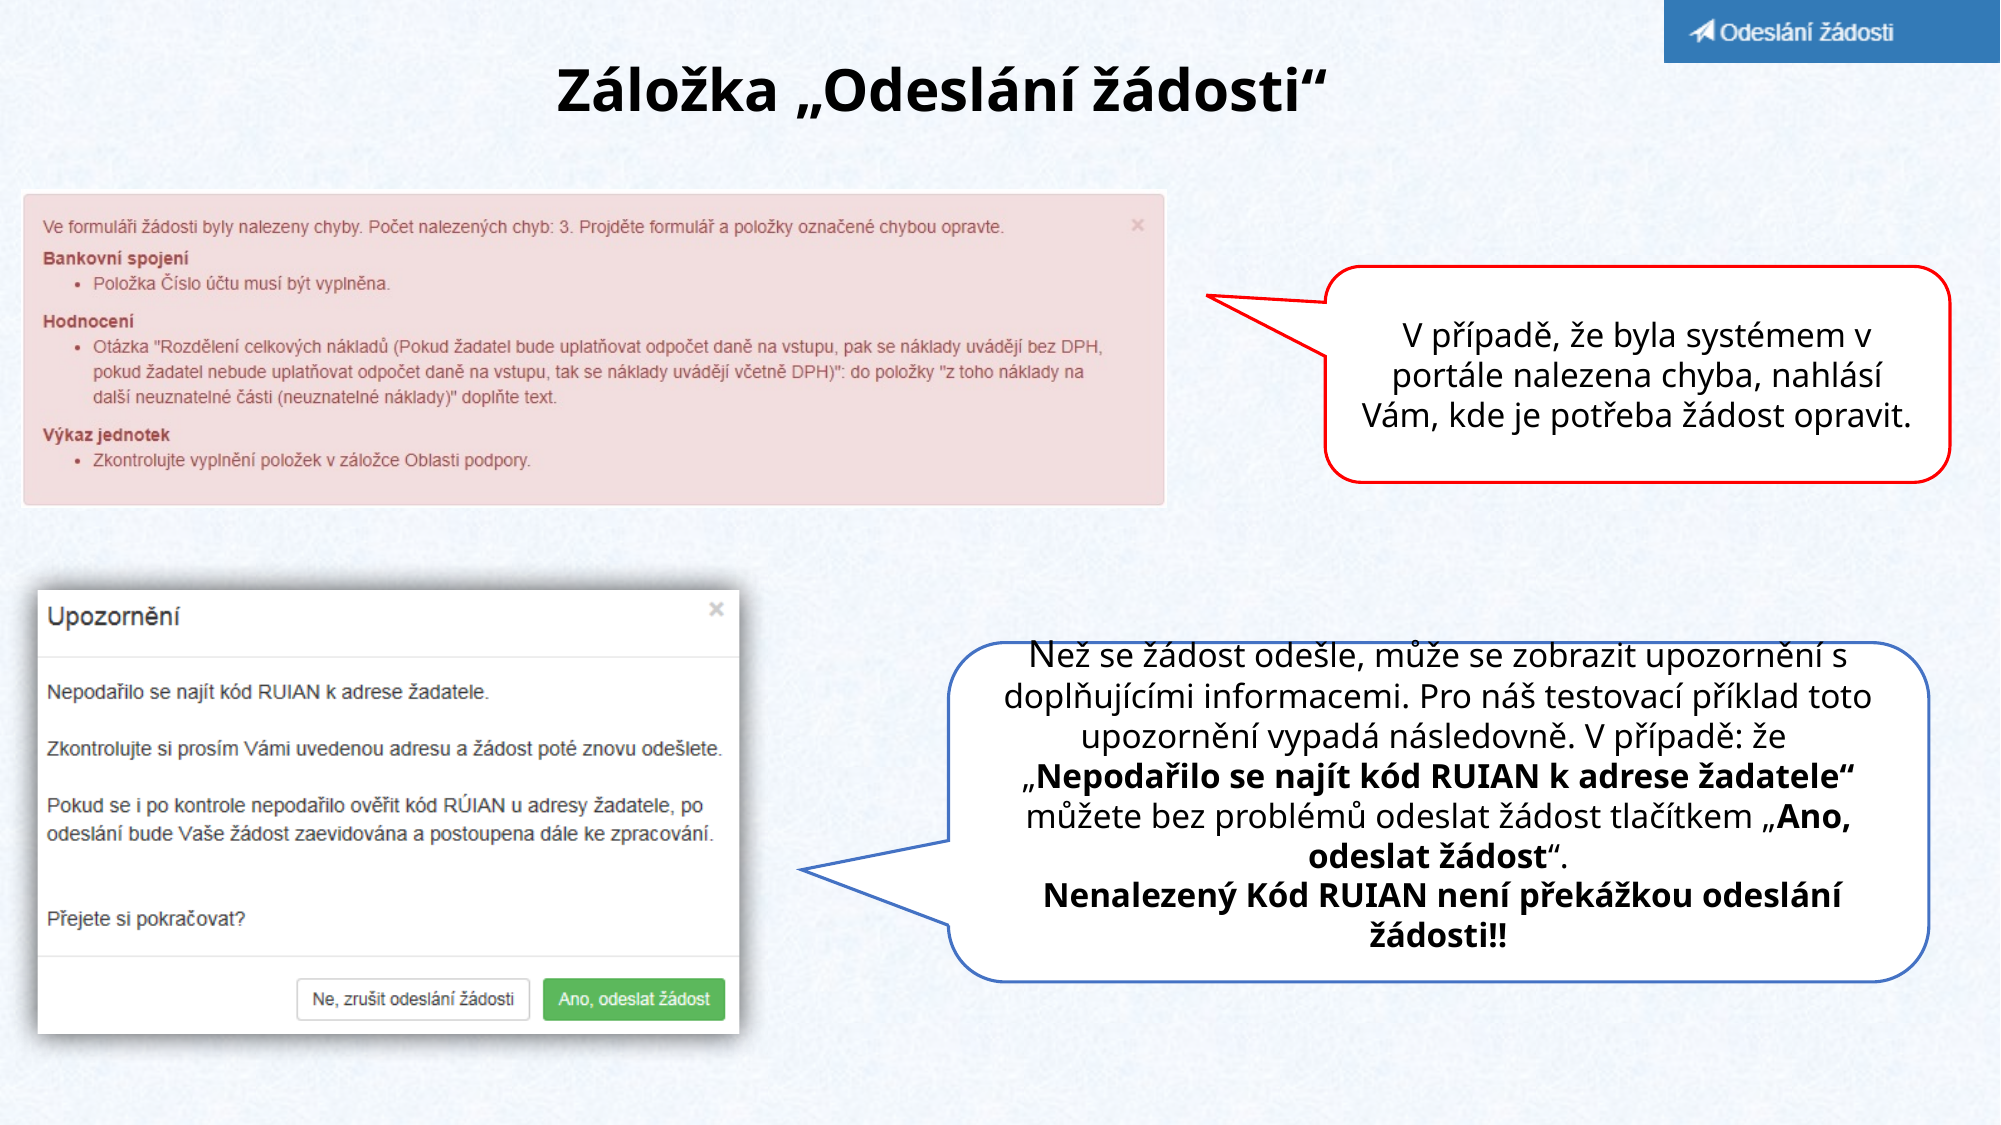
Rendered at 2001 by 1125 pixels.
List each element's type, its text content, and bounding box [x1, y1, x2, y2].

title Záložka „Odeslání žádosti“ [543, 41, 1354, 144]
picture [1664, 0, 2000, 63]
picture [21, 189, 1167, 508]
text_box Než se žádost odešle, může se zobrazit upozornění s doplňujícími informacemi. Pro náš testovací příklad toto upozornění vypadá následovně. V případě: že „Nepodařilo se najít kód RUIAN k adrese žadatele“ můžete bez problémů odeslat žádost tlačítkem „Ano, odeslat žádost“. Nenalezený Kód RUIAN není překážkou odeslání žádosti!! [797, 641, 1930, 983]
picture [37, 590, 740, 1034]
text_box V případě, že byla systémem v portále nalezena chyba, nahlásí Vám, kde je potřeba žádost opravit. [1205, 265, 1951, 484]
